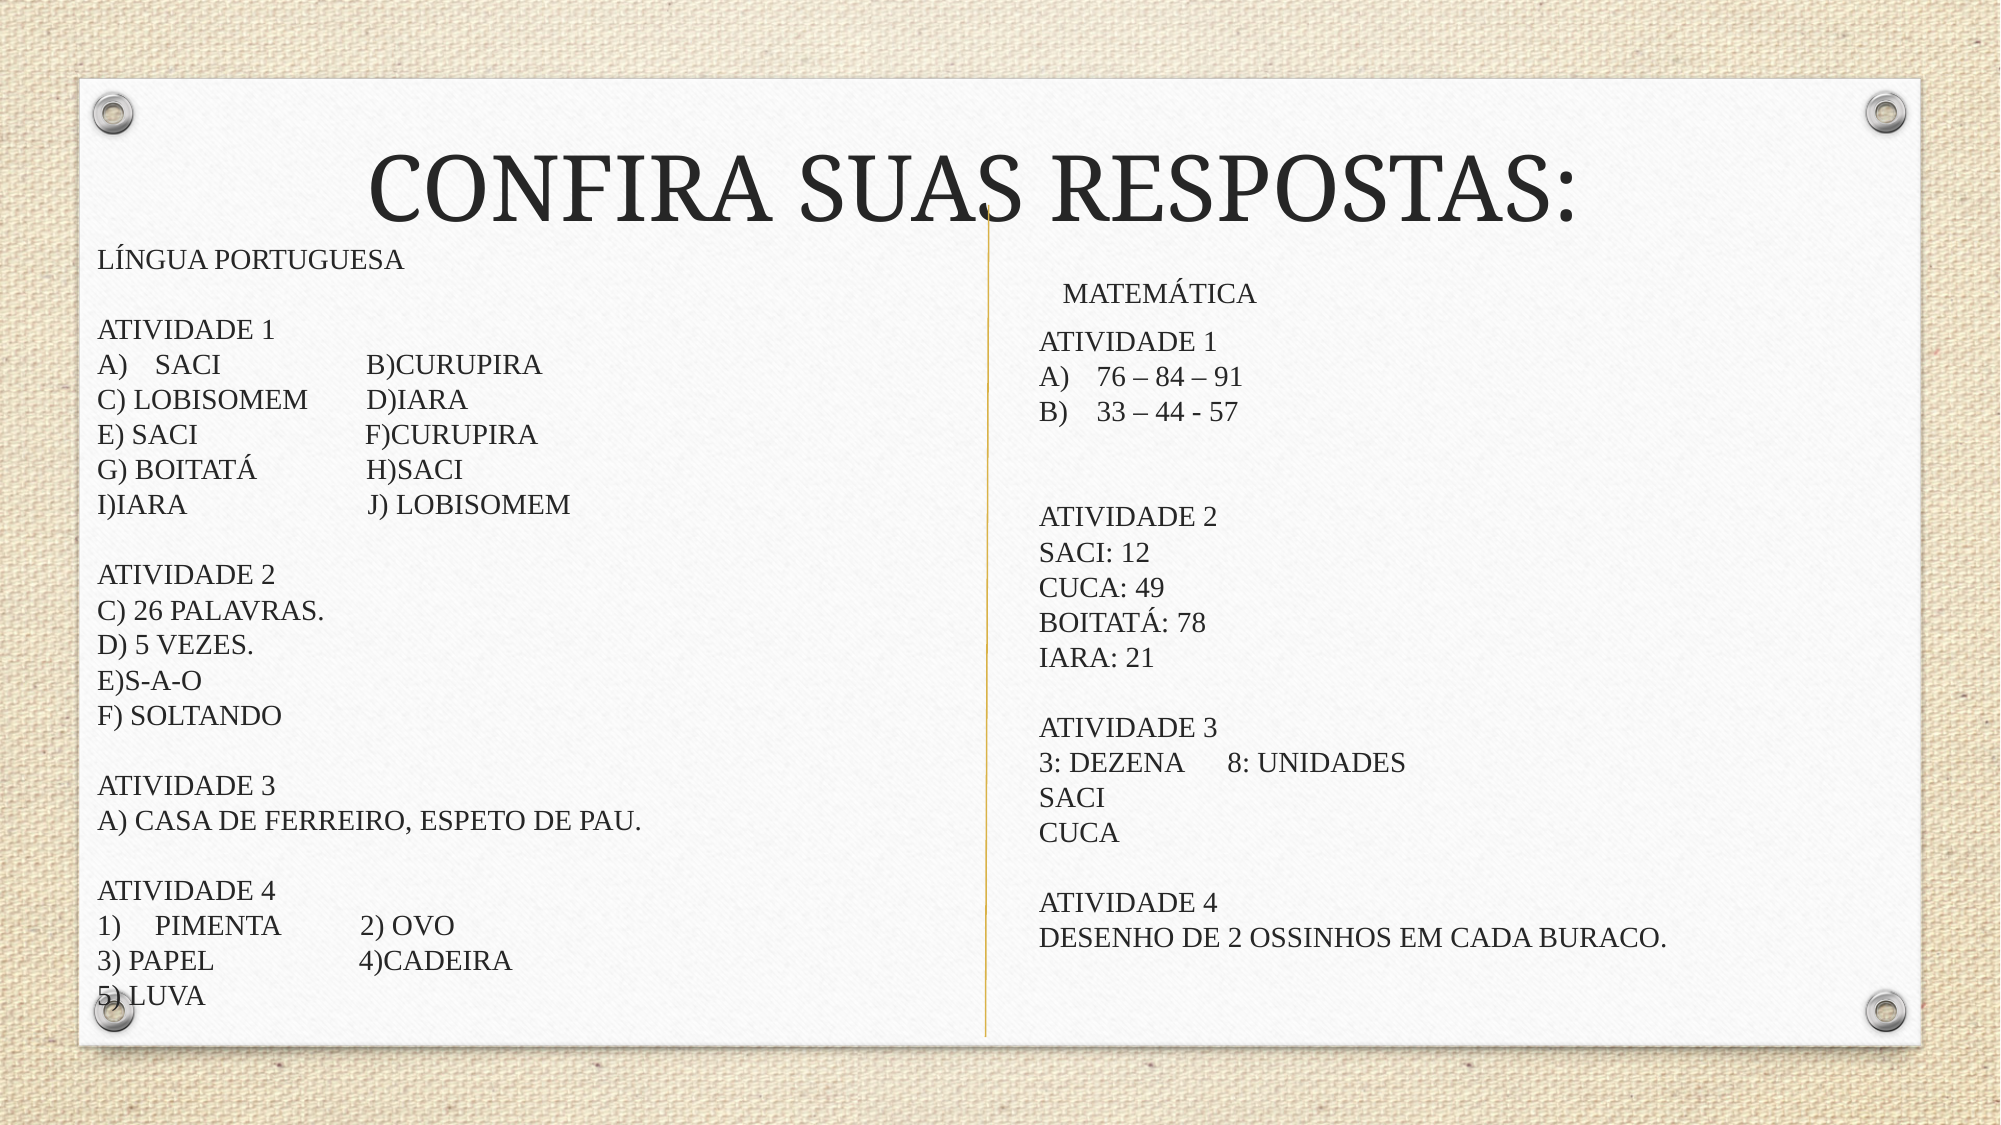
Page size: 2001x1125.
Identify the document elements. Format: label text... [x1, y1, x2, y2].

text_box CONFIRA SUAS RESPOSTAS: LÍNGUA PORTUGUESA ATIVIDADE 1 SACI B)CURUPIRA C) LOBISOMEM D)IARA E) SACI F)CURUPIRA G) BOITATÁ H)SACI I)IARA J) LOBISOMEM ATIVIDADE 2 C) 26 PALAVRAS. D) 5 VEZES. E)S-A-O F) SOLTANDO ATIVIDADE 3 A) CASA DE FERREIRO, ESPETO DE PAU. ATIVIDADE 4 PIMENTA 2) OVO 3) PAPEL 4)CADEIRA 5) LUVA [82, 122, 1889, 1038]
text_box MATEMÁTICA ATIVIDADE 1 76 – 84 – 91 33 – 44 - 57 ATIVIDADE 2 SACI: 12 CUCA: 49 BOITATÁ: 78 IARA: 21 ATIVIDADE 3 3: DEZENA 8: UNIDADES SACI CUCA ATIVIDADE 4 DESENHO DE 2 OSSINHOS EM CADA BURACO. [1024, 204, 1889, 1008]
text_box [985, 204, 989, 1038]
picture [0, 0, 2001, 1125]
